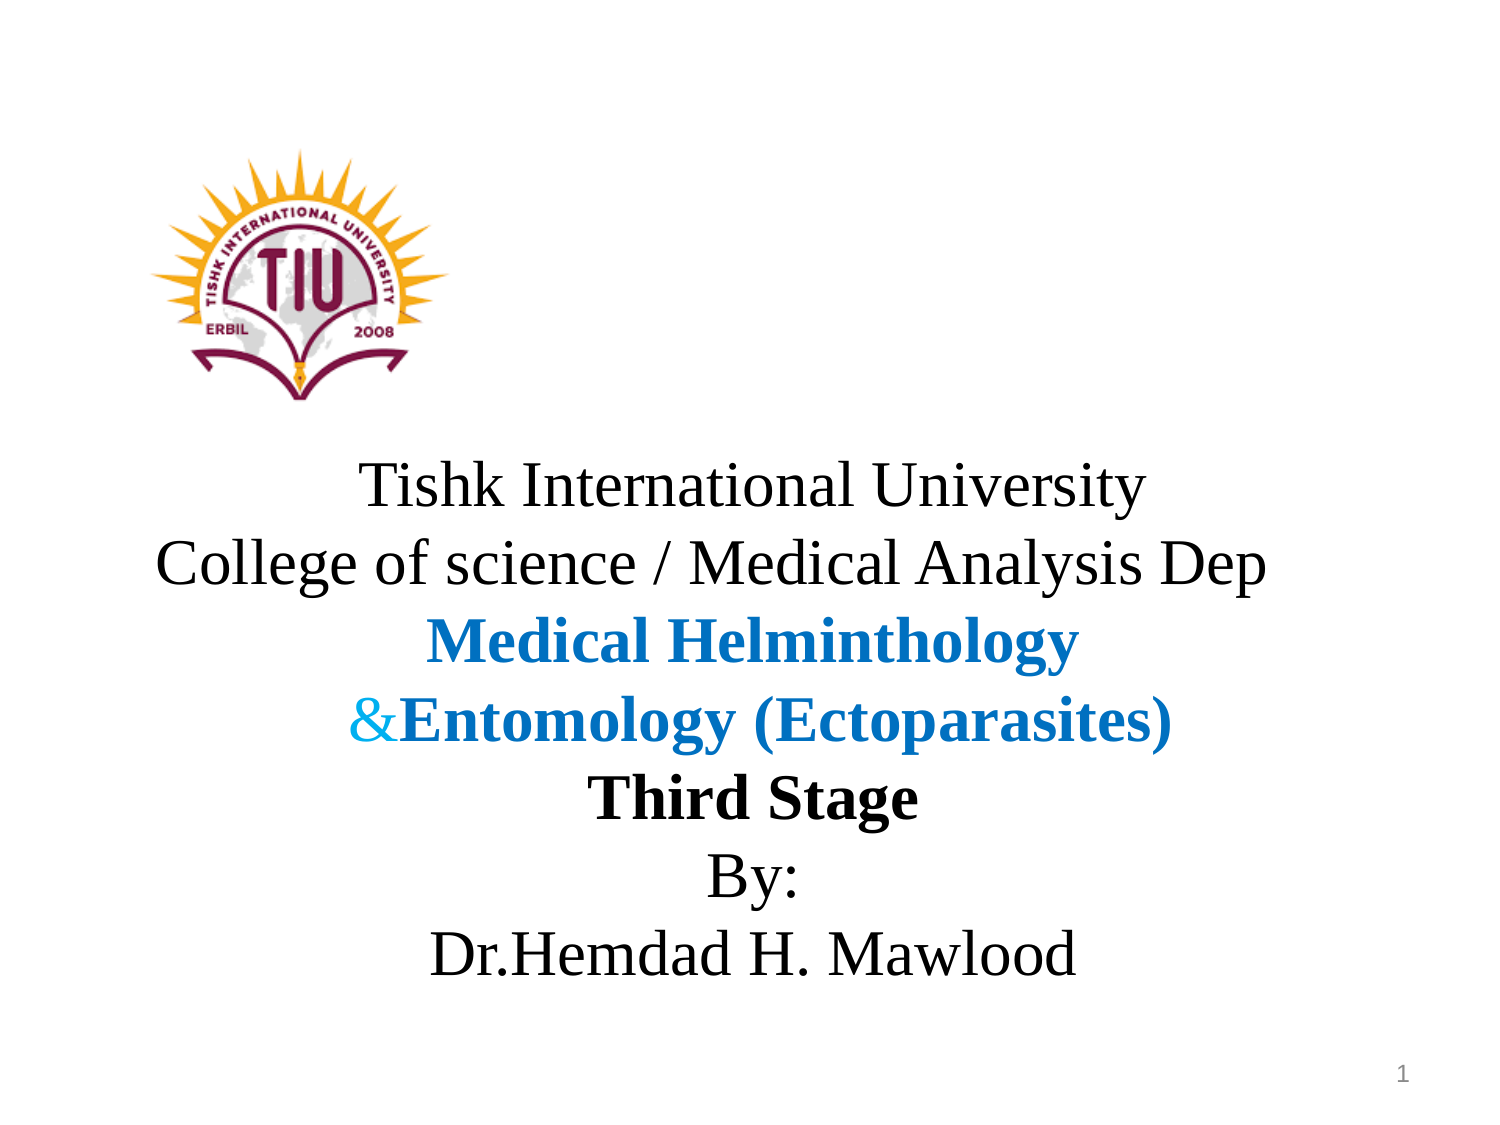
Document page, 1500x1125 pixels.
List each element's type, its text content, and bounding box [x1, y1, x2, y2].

slide_number 1 [1074, 1042, 1425, 1103]
title Tishk International University College of science / Medical Analysis Dep Medical Helminthology &Entomology (Ectoparasites) Third Stage By: Dr.Hemdad H. Mawlood [24, 50, 1483, 1075]
picture [124, 99, 476, 451]
